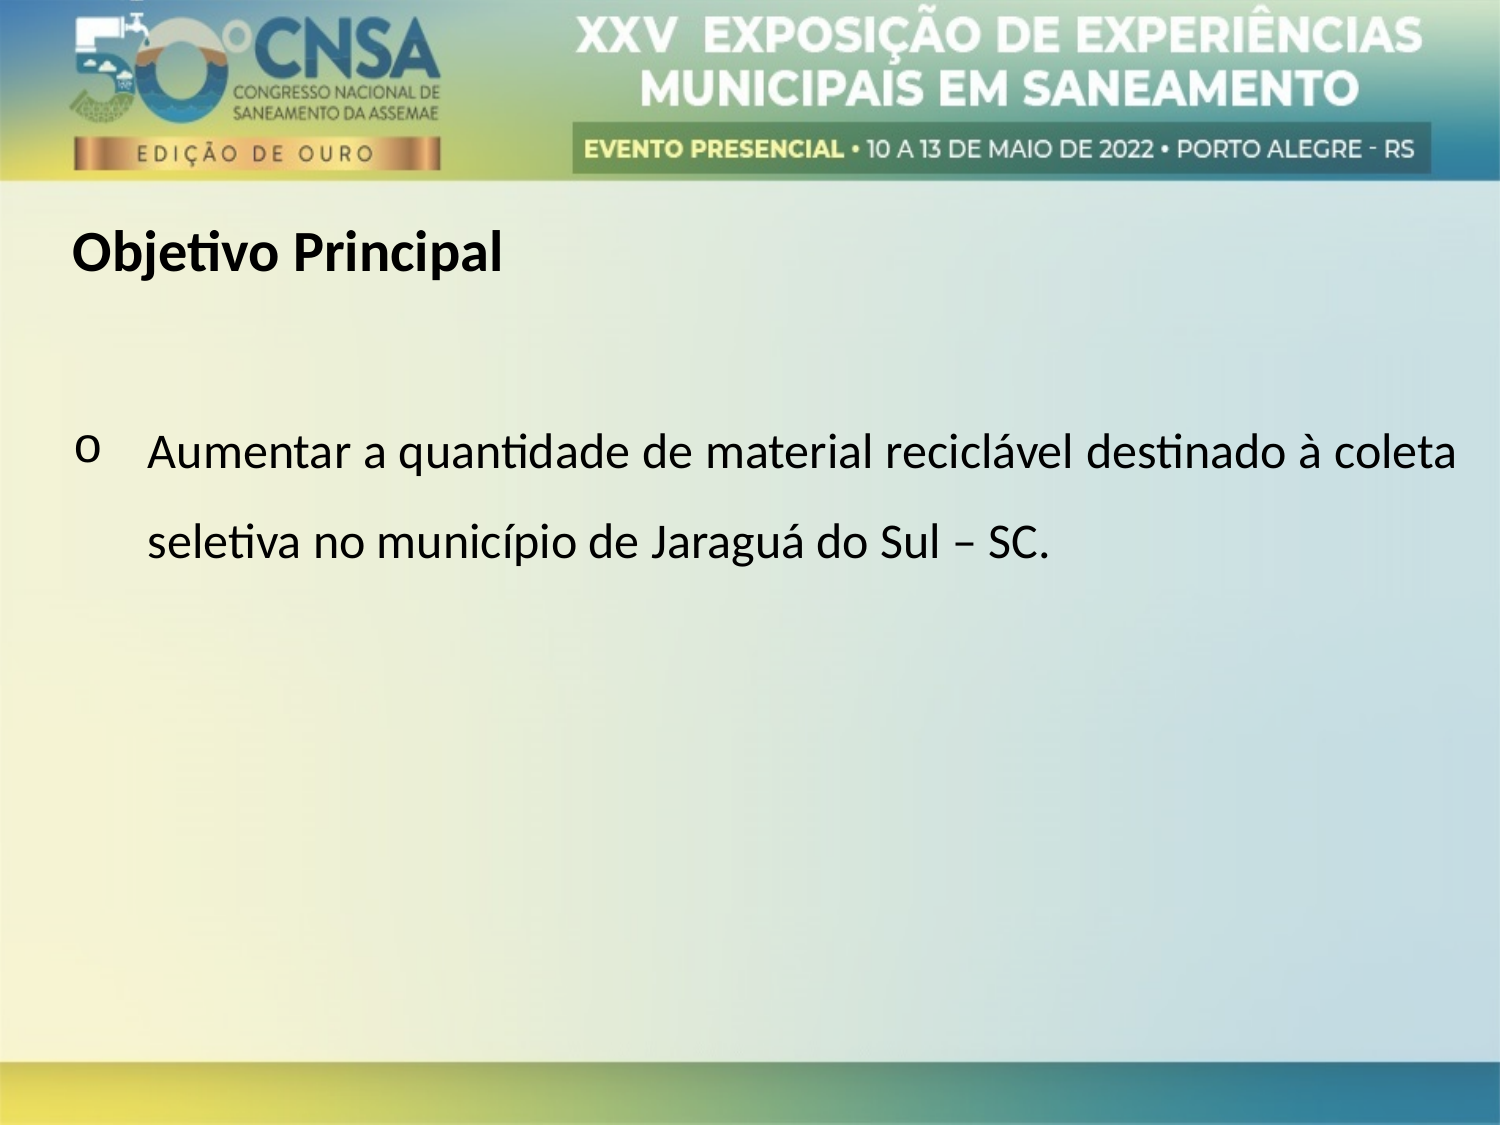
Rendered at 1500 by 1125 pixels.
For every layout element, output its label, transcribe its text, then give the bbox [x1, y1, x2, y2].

subtitle Objetivo Principal Aumentar a quantidade de material reciclável destinado à coleta seletiva no município de Jaraguá do Sul – SC. [57, 213, 1474, 994]
